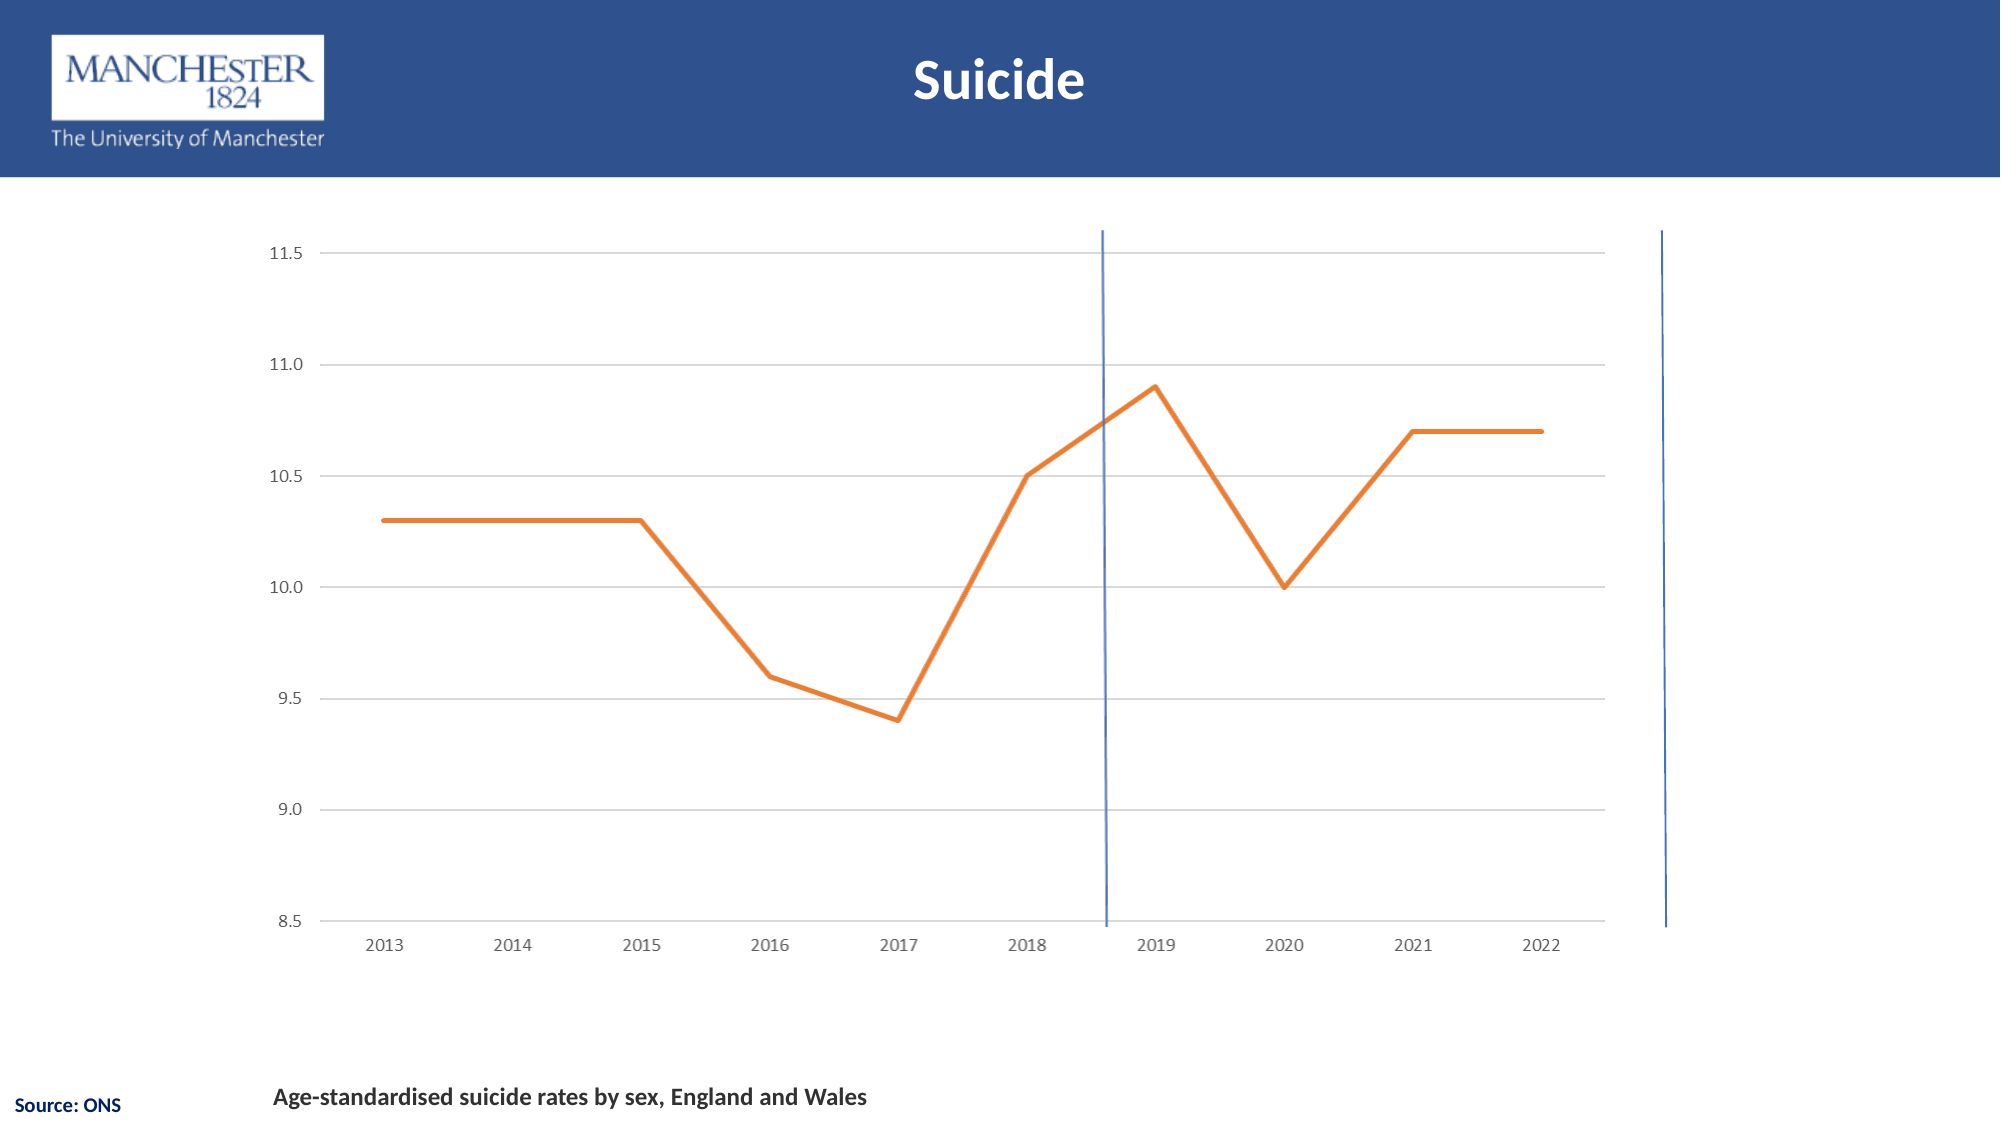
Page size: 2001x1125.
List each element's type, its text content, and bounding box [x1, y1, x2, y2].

text_box Suicide [0, 33, 2000, 119]
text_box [1661, 229, 1667, 928]
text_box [247, 221, 1637, 979]
text_box Source: ONS [0, 1084, 751, 1125]
text_box Age-standardised suicide rates by sex, England and Wales [258, 1072, 884, 1118]
